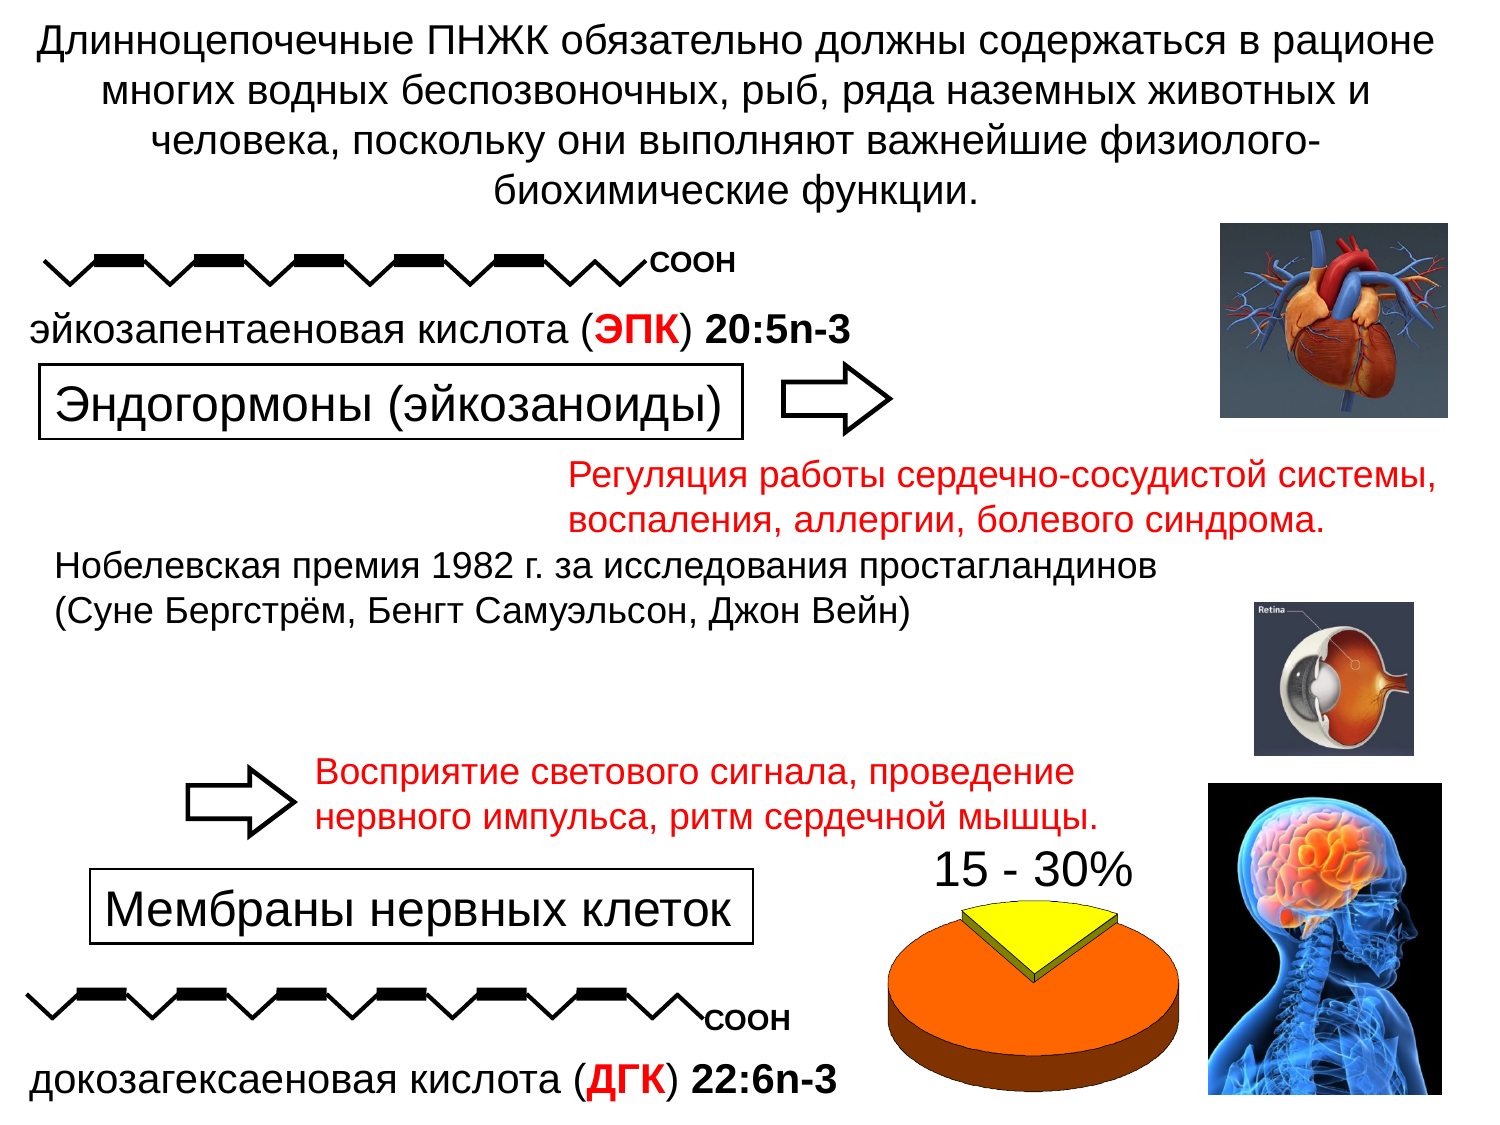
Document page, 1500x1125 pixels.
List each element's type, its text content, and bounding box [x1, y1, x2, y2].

text_box Мембраны нервных клеток [89, 868, 754, 944]
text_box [44, 235, 785, 286]
text_box эйкозапентаеновая кислота (ЭПК) 20:5n-3 [14, 294, 867, 360]
text_box [187, 768, 295, 836]
slide_number 4 [1194, 1042, 1397, 1103]
text_box Эндогормоны (эйкозаноиды) [39, 364, 743, 440]
text_box Нобелевская премия 1982 г. за исследования простагландинов (Суне Бергстрём, Бенгт Самуэльсон, Джон Вейн) [39, 533, 1223, 639]
picture [1254, 602, 1414, 756]
picture [1207, 783, 1442, 1095]
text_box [26, 994, 839, 1045]
text_box докозагексаеновая кислота (ДГК) 22:6n-3 [14, 1044, 853, 1109]
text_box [876, 828, 1194, 1110]
text_box Восприятие светового сигнала, проведение нервного импульса, ритм сердечной мышцы. [299, 739, 1159, 845]
text_box Регуляция работы сердечно-сосудистой системы, воспаления, аллергии, болевого синдрома. [553, 442, 1498, 548]
text_box Длинноцепочечные ПНЖК обязательно должны содержаться в рационе многих водных беспозвоночных, рыб, ряда наземных животных и человека, поскольку они выполняют важнейшие физиолого-биохимические функции. [0, 5, 1472, 221]
picture [1220, 223, 1448, 418]
text_box [783, 365, 890, 433]
